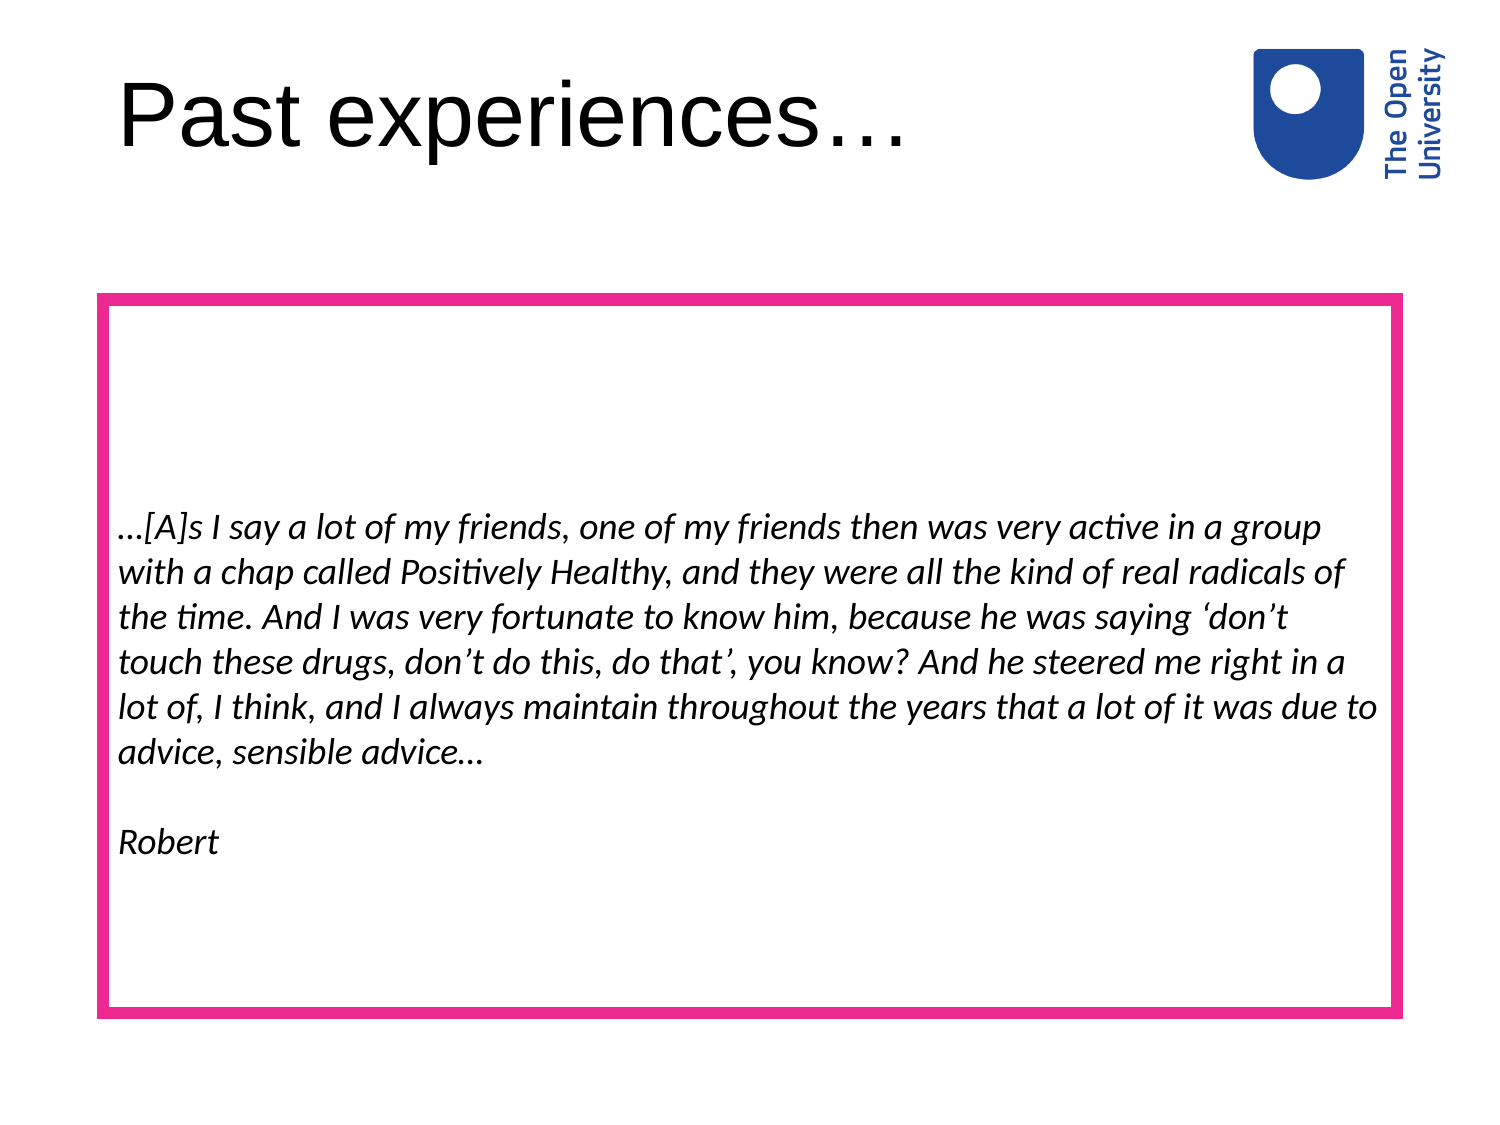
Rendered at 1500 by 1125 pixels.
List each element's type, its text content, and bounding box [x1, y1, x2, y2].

picture [1245, 39, 1462, 189]
title Past experiences… [103, 59, 1397, 278]
list …[A]s I say a lot of my friends, one of my friends then was very active in a group with a chap called Positively Healthy, and they were all the kind of real radicals of the time. And I was very fortunate to know him, because he was saying ‘don’t touch these drugs, don’t do this, do that’, you know? And he steered me right in a lot of, I think, and I always maintain throughout the years that a lot of it was due to advice, sensible advice… Robert [102, 298, 1398, 1014]
